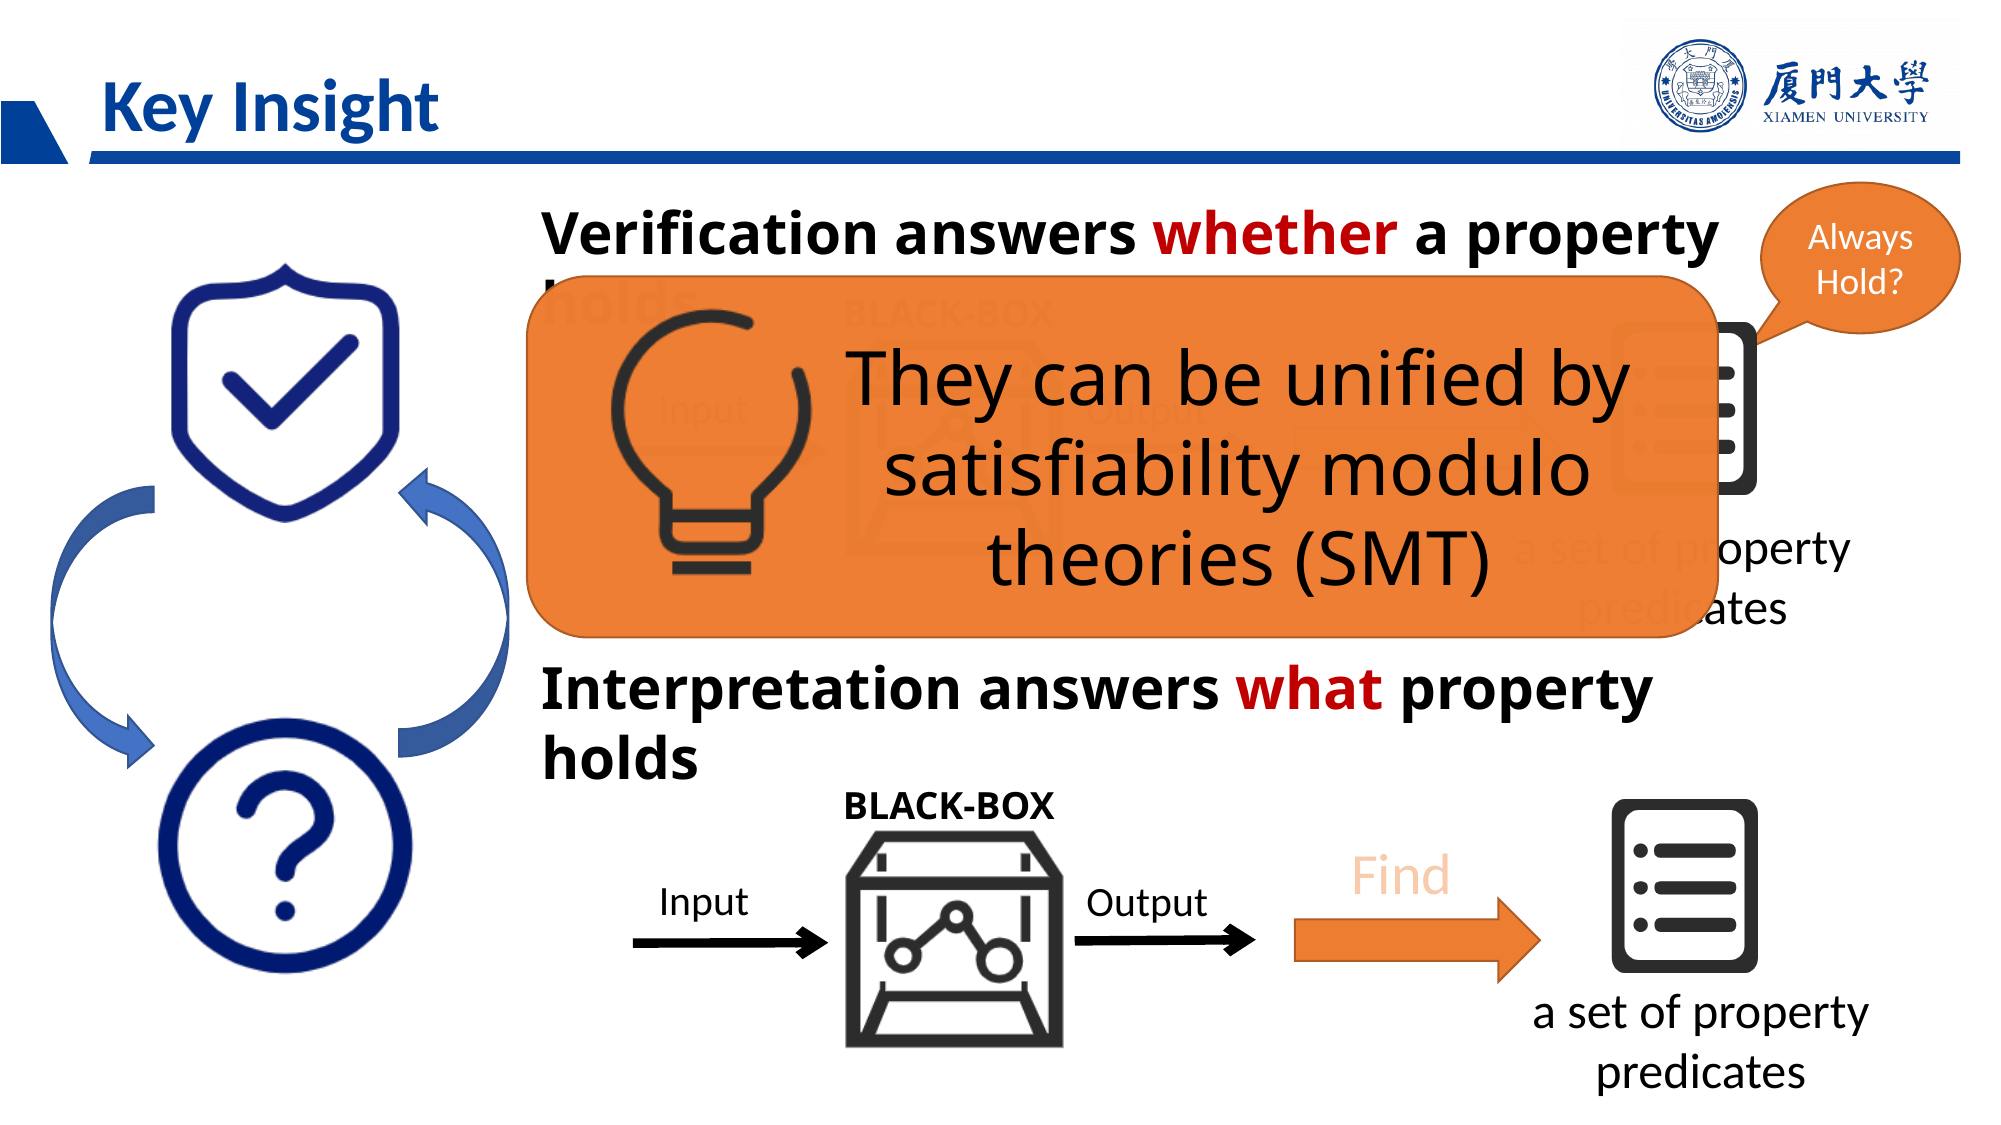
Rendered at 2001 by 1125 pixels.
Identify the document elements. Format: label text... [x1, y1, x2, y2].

text_box [1596, 647, 1648, 705]
picture [129, 689, 442, 1003]
picture [1621, 19, 1961, 152]
picture [1584, 784, 1782, 982]
text_box [418, 467, 510, 748]
text_box Key Insight [102, 70, 761, 133]
text_box a set of property predicates [1416, 971, 1985, 1106]
text_box Interpretation answers what property holds [526, 643, 1688, 731]
text_box [1599, 221, 1650, 275]
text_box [526, 276, 1718, 638]
text_box a set of property predicates [1398, 507, 1967, 642]
text_box BLACK-BOX [828, 775, 1191, 813]
text_box Input [643, 866, 827, 931]
text_box [0, 100, 71, 165]
slide_number [1437, 1042, 1888, 1103]
picture [1718, 306, 1781, 504]
text_box Output [1075, 867, 1313, 933]
text_box Verification answers whether a property holds [526, 189, 1753, 300]
text_box [87, 150, 1962, 165]
text_box [1293, 906, 1542, 971]
text_box Always Hold? [1760, 181, 1961, 335]
picture [153, 259, 418, 523]
picture [827, 816, 1075, 1063]
text_box Find [1336, 829, 1540, 906]
text_box [50, 485, 153, 770]
